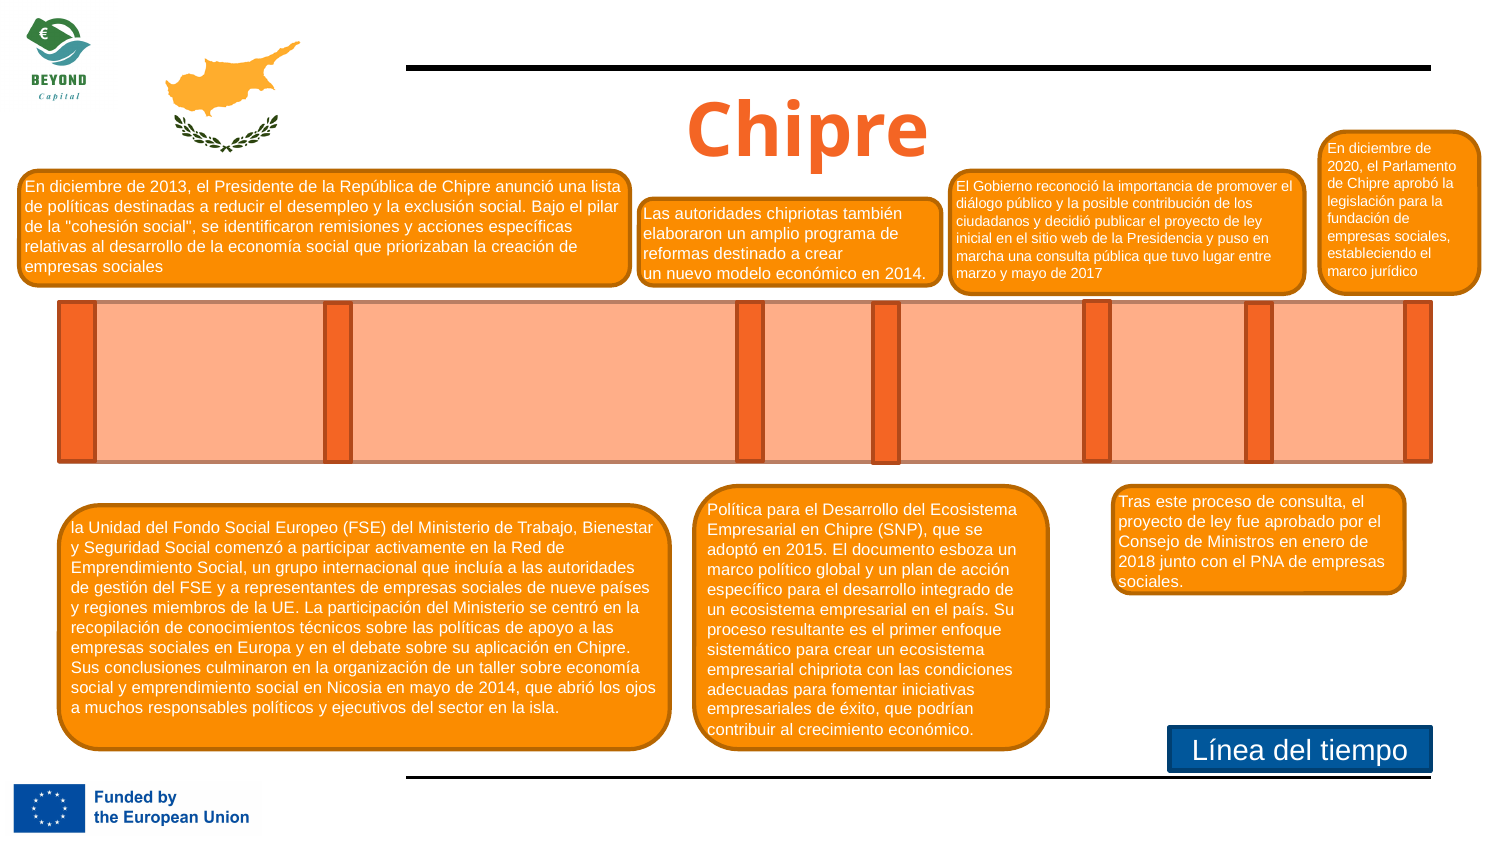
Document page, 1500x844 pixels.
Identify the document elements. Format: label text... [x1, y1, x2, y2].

picture [5, 781, 262, 836]
title Chipre [323, 66, 1327, 171]
text_box [872, 303, 899, 463]
text_box [764, 302, 1245, 462]
picture [149, 11, 319, 181]
text_box [736, 301, 764, 462]
text_box [324, 302, 351, 463]
text_box [1083, 301, 1110, 461]
text_box [58, 302, 96, 462]
text_box El Gobierno reconoció la importancia de promover el diálogo público y la posible contribución de los ciudadanos y decidió publicar el proyecto de ley inicial en el sitio web de la Presidencia y puso en marcha una consulta pública que tuvo lugar entre marzo y mayo de 2017 [949, 170, 1305, 294]
text_box Línea del tiempo [1169, 727, 1431, 771]
text_box Tras este proceso de consulta, el proyecto de ley fue aprobado por el Consejo de Ministros en enero de 2018 junto con el PNA de empresas sociales. [1113, 486, 1405, 594]
text_box En diciembre de 2020, el Parlamento de Chipre aprobó la legislación para la fundación de empresas sociales, estableciendo el marco jurídico [1319, 131, 1480, 294]
text_box Las autoridades chipriotas también elaboraron un amplio programa de reformas destinado a crear un nuevo modelo económico en 2014. [638, 198, 942, 286]
text_box Política para el Desarrollo del Ecosistema Empresarial en Chipre (SNP), que se adoptó en 2015. El documento esboza un marco político global y un plan de acción específico para el desarrollo integrado de un ecosistema empresarial en el país. Su proceso resultante es el primer enfoque sistemático para crear un ecosistema empresarial chipriota con las condiciones adecuadas para fomentar iniciativas empresariales de éxito, que podrían contribuir al crecimiento económico. [694, 485, 1048, 750]
text_box [96, 302, 324, 462]
text_box [1272, 302, 1404, 462]
text_box [1404, 302, 1431, 462]
text_box [1245, 302, 1272, 463]
picture [0, 0, 119, 112]
text_box la Unidad del Fondo Social Europeo (FSE) del Ministerio de Trabajo, Bienestar y Seguridad Social comenzó a participar activamente en la Red de Emprendimiento Social, un grupo internacional que incluía a las autoridades de gestión del FSE y a representantes de empresas sociales de nueve países y regiones miembros de la UE. La participación del Ministerio se centró en la recopilación de conocimientos técnicos sobre las políticas de apoyo a las empresas sociales en Europa y en el debate sobre su aplicación en Chipre. Sus conclusiones culminaron en la organización de un taller sobre economía social y emprendimiento social en Nicosia en mayo de 2014, que abrió los ojos a muchos responsables políticos y ejecutivos del sector en la isla. [58, 505, 670, 750]
text_box [351, 302, 736, 462]
text_box En diciembre de 2013, el Presidente de la República de Chipre anunció una lista de políticas destinadas a reducir el desempleo y la exclusión social. Bajo el pilar de la "cohesión social", se identificaron remisiones y acciones específicas relativas al desarrollo de la economía social que priorizaban la creación de empresas sociales [19, 170, 631, 286]
